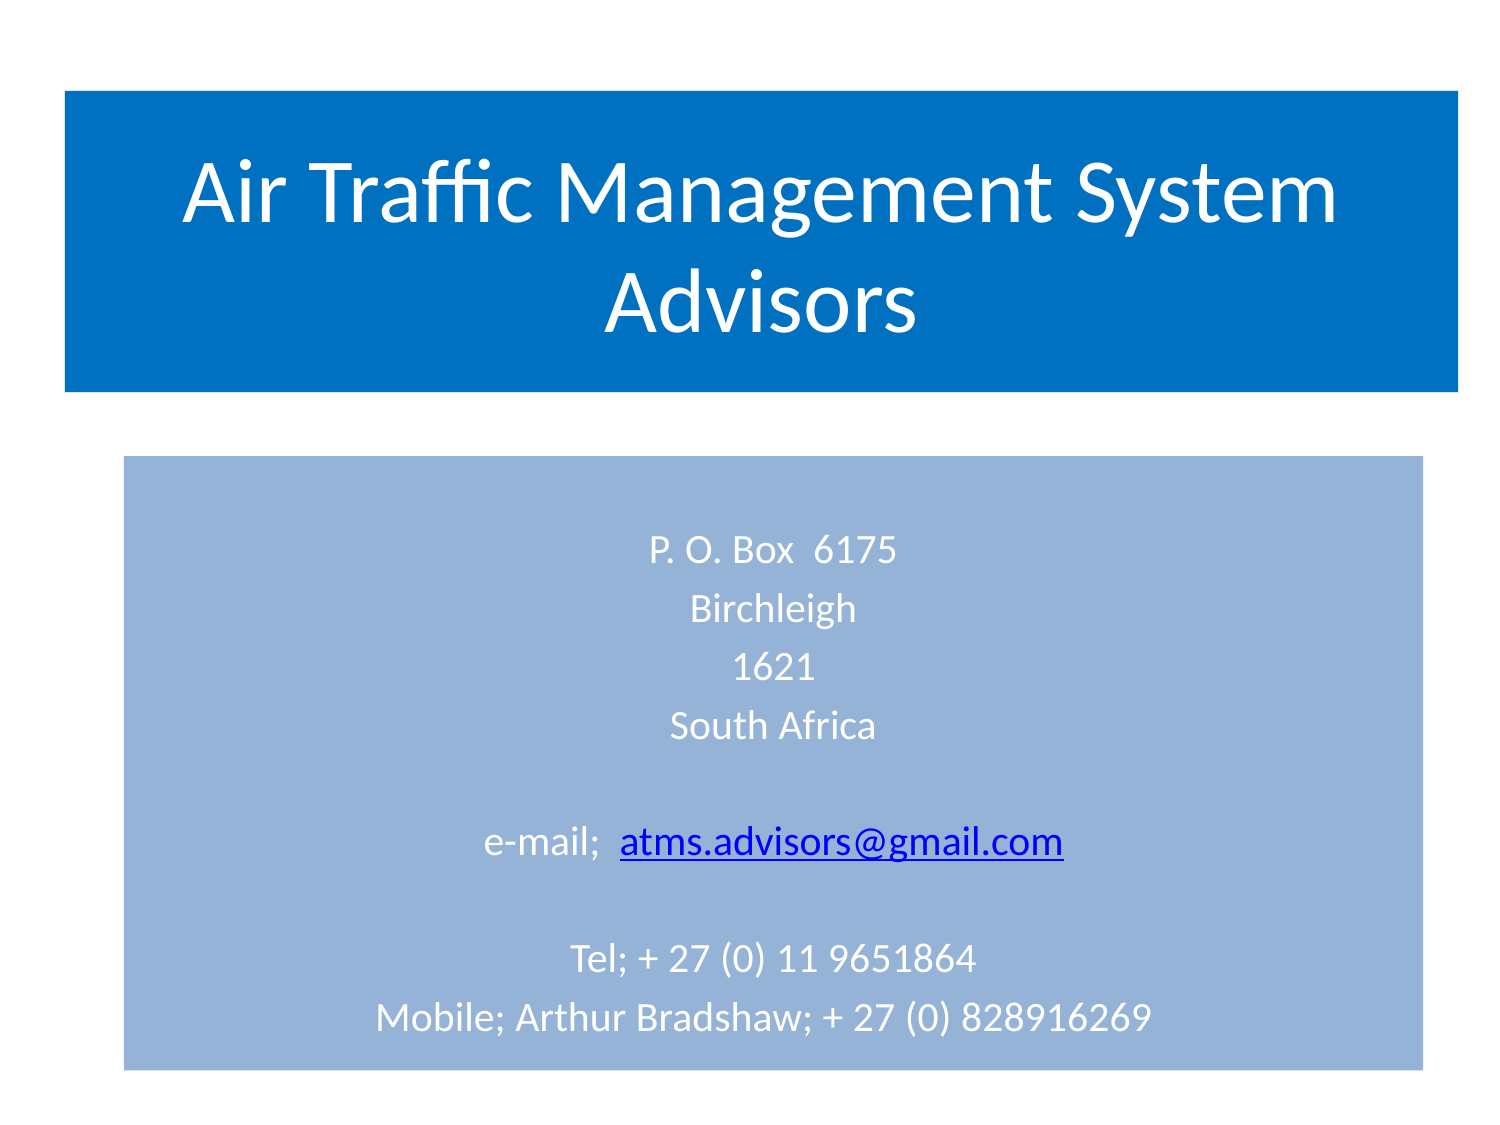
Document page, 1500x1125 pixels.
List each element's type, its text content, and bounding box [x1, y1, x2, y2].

title Air Traffic Management System Advisors [64, 90, 1459, 393]
subtitle P. O. Box 6175 Birchleigh 1621 South Africa e-mail; atms.advisors@gmail.com Tel; + 27 (0) 11 9651864 Mobile; Arthur Bradshaw; + 27 (0) 828916269 [123, 456, 1424, 1071]
